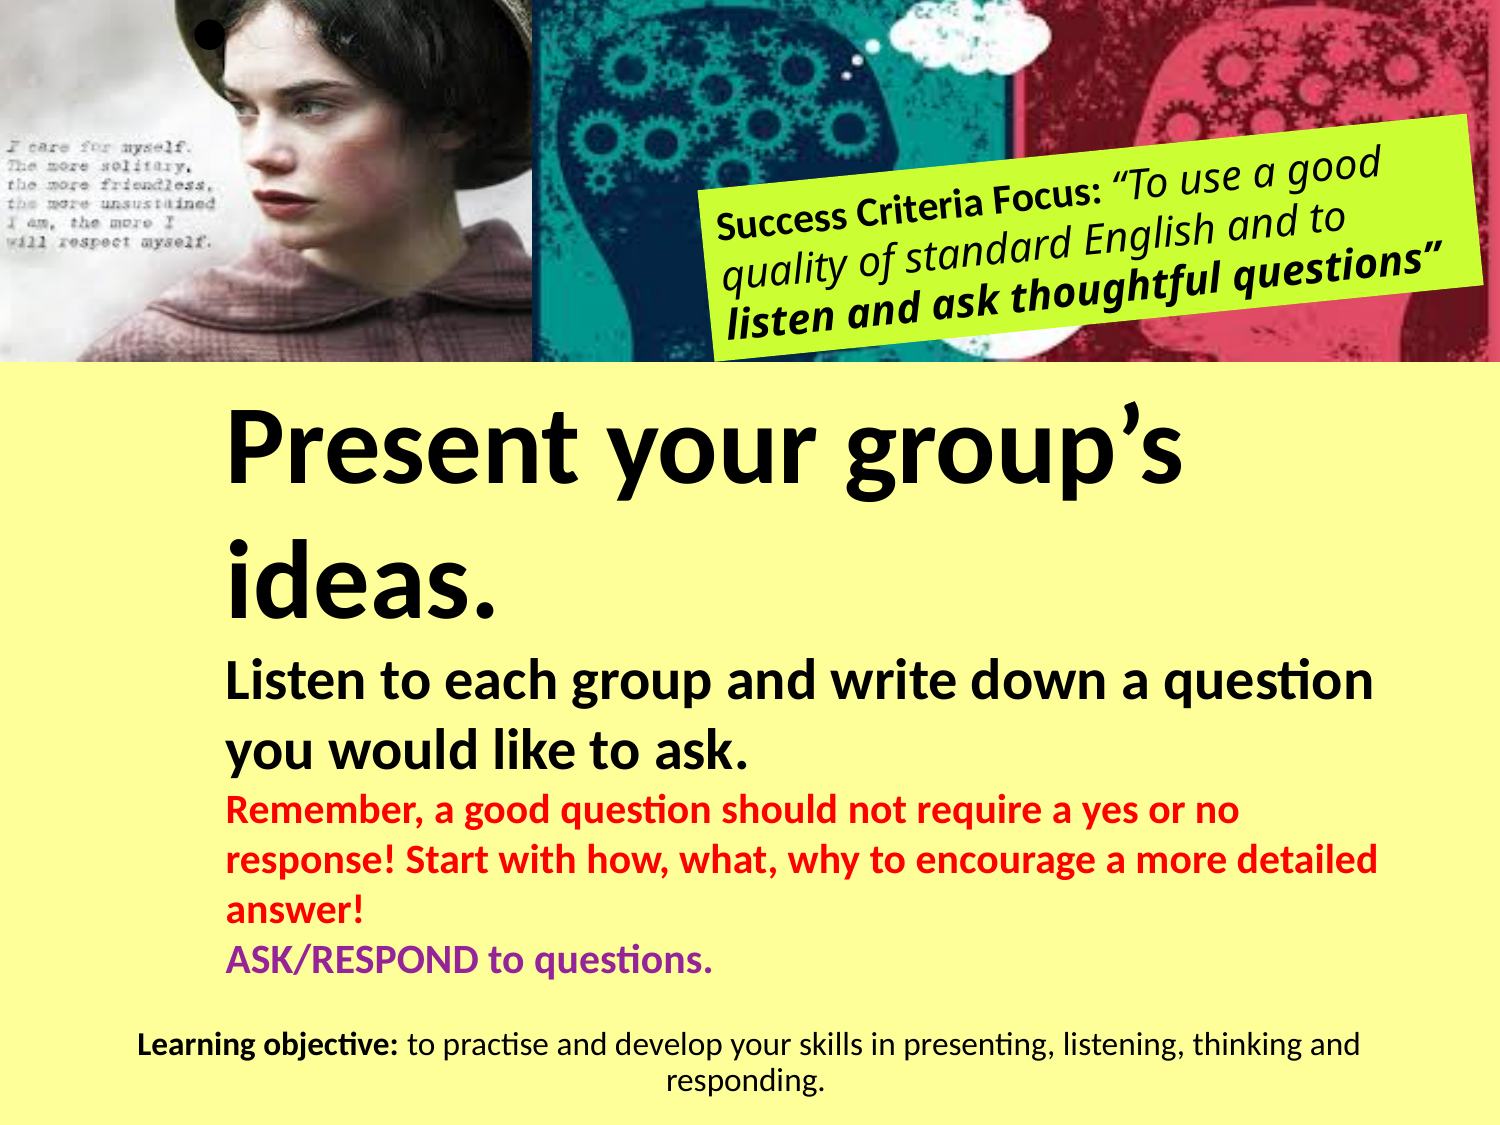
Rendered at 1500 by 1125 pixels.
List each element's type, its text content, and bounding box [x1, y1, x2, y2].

subtitle Learning objective: to practise and develop your skills in presenting, listening, thinking and responding. [58, 1019, 1441, 1090]
title Present your group’s ideas. Listen to each group and write down a question you would like to ask. Remember, a good question should not require a yes or no response! Start with how, what, why to encourage a more detailed answer! ASK/RESPOND to questions. [135, 362, 1411, 1012]
picture [597, 231, 609, 238]
picture [0, 0, 1500, 362]
